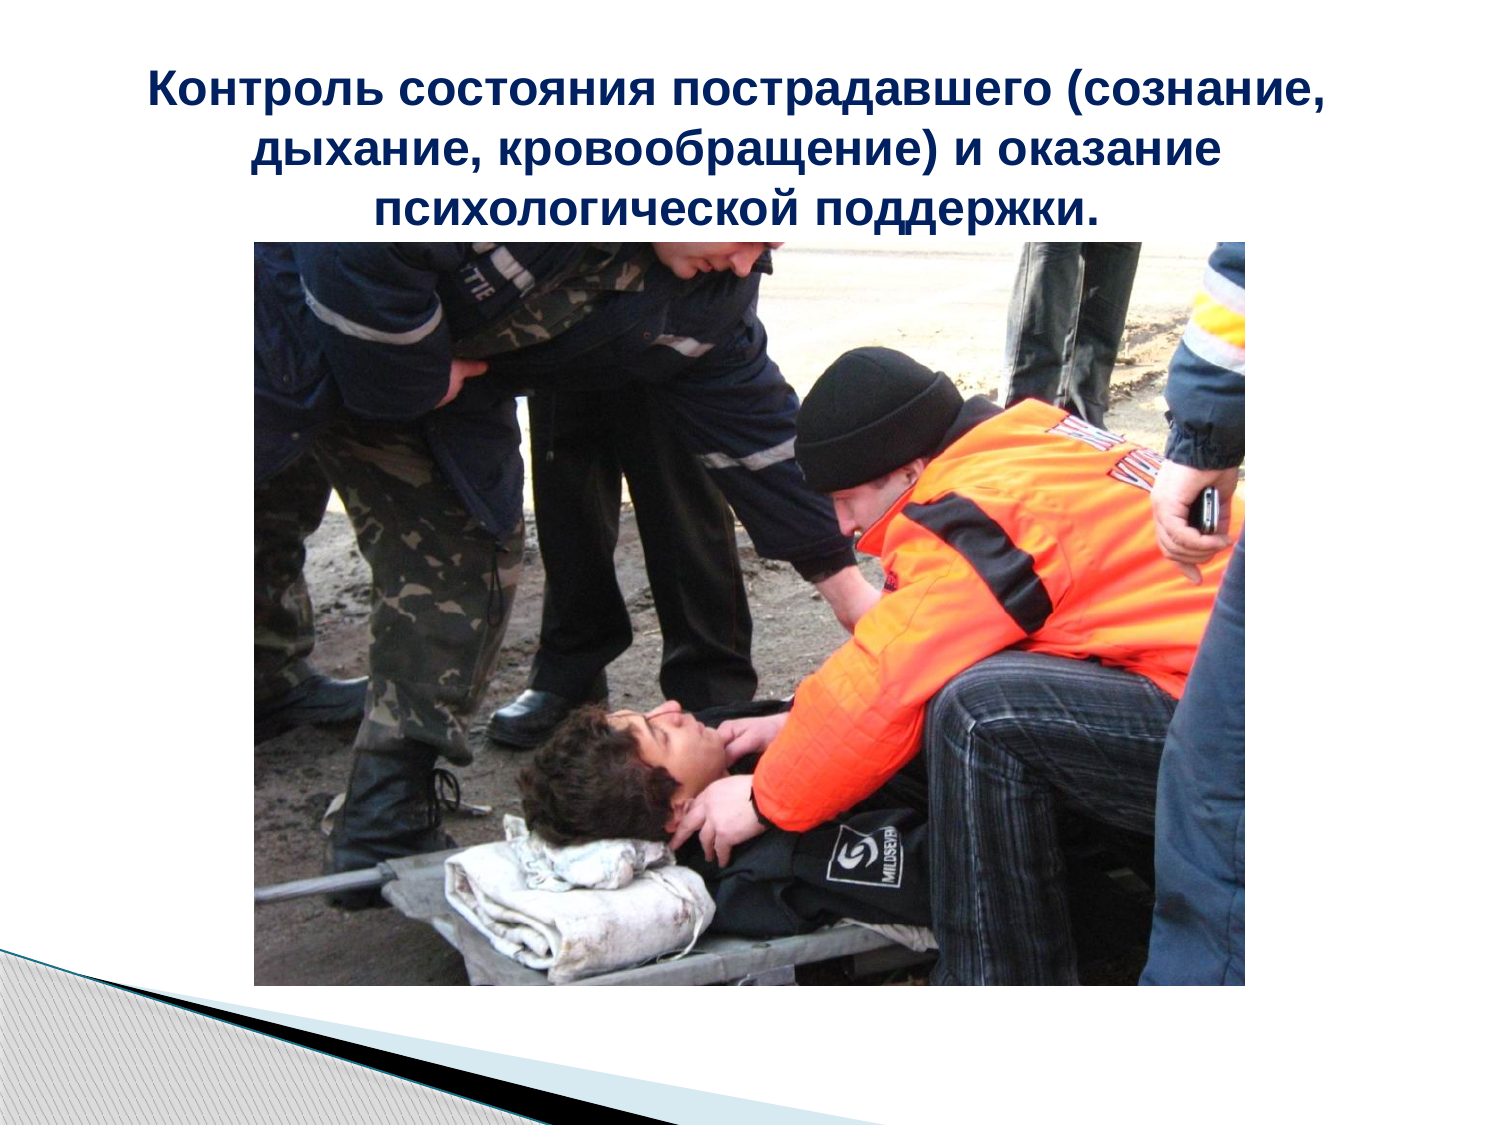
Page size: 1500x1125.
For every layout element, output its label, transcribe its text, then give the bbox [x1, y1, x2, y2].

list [254, 242, 1245, 986]
title Контроль состояния пострадавшего (сознание, дыхание, кровообращение) и оказание психологической поддержки. [113, 58, 1360, 232]
